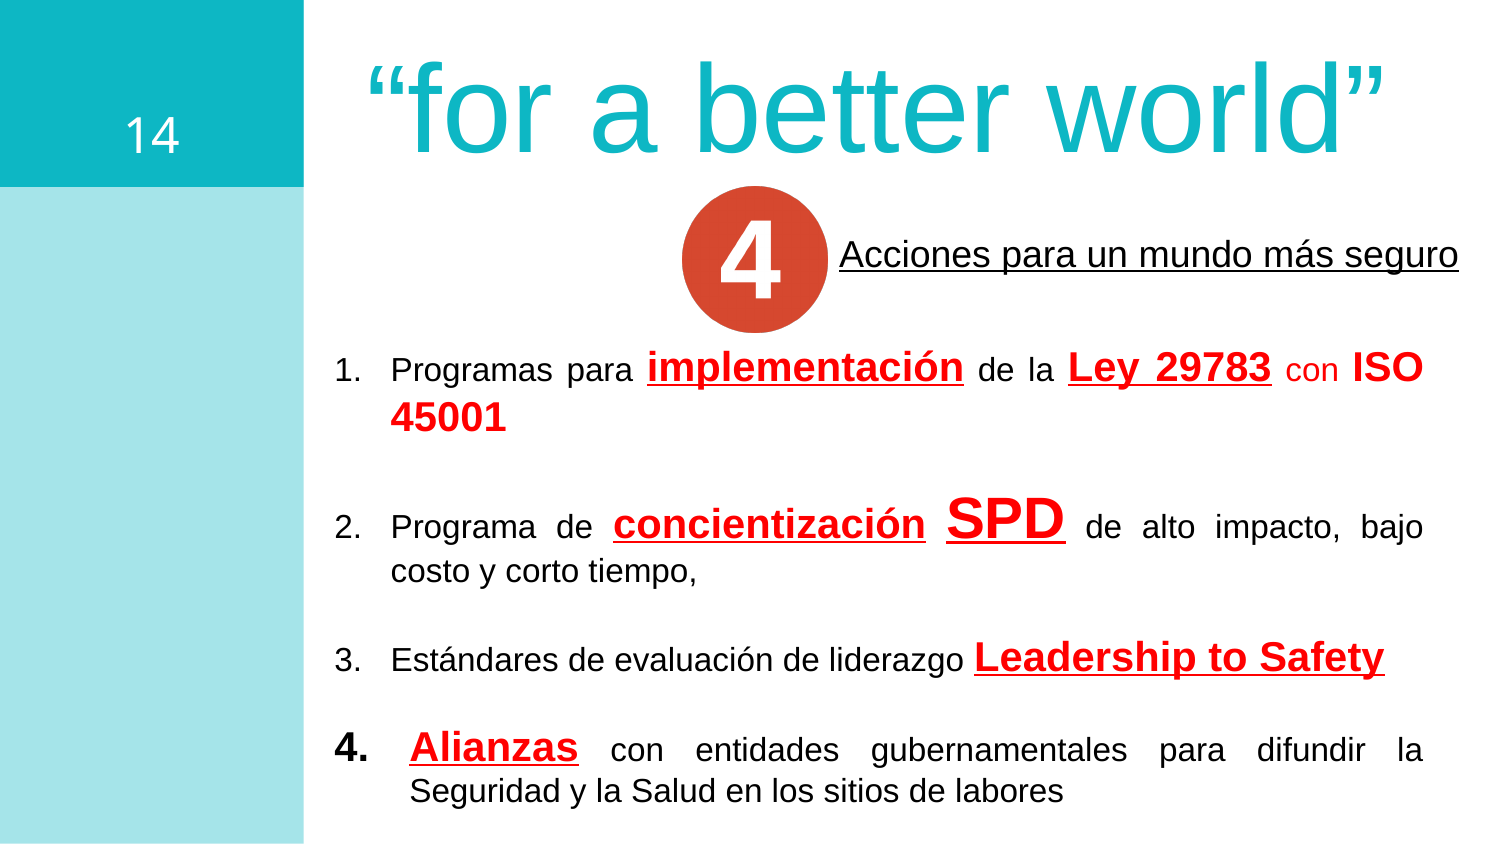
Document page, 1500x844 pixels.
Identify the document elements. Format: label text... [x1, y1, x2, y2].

text_box Programas para implementación de la Ley 29783 con ISO 45001 Programa de concientización SPD de alto impacto, bajo costo y corto tiempo, Estándares de evaluación de liderazgo Leadership to Safety Alianzas con entidades gubernamentales para difundir la Seguridad y la Salud en los sitios de labores [319, 332, 1439, 821]
picture [682, 186, 828, 333]
text_box “for a better world” [351, 20, 1403, 186]
text_box Acciones para un mundo más seguro [834, 222, 1474, 283]
slide_number 14 [0, 0, 304, 187]
